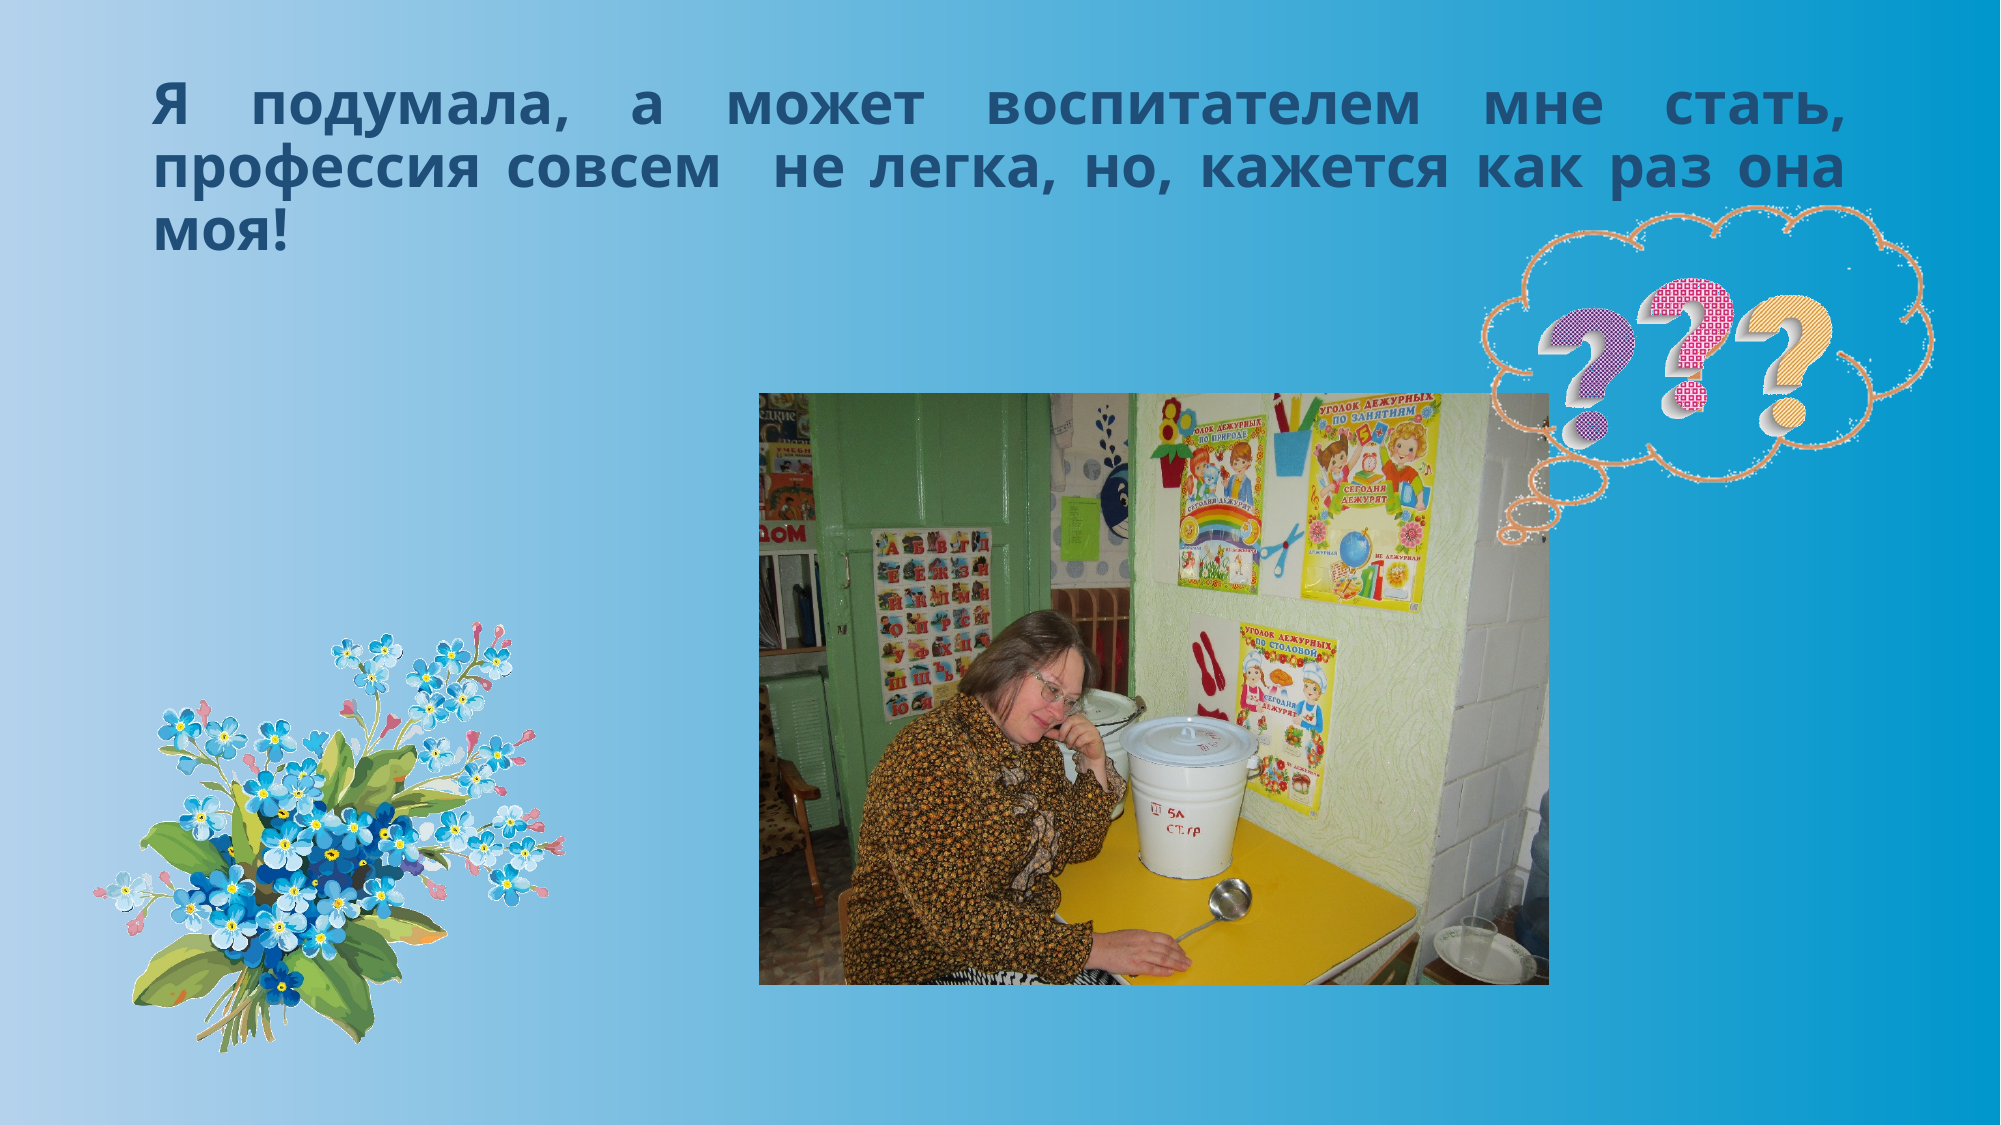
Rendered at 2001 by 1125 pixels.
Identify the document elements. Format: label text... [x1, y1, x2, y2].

title Я подумала, а может воспитателем мне стать, профессия совсем не легка, но, кажется как раз она моя! [137, 59, 1863, 278]
picture [91, 622, 566, 1053]
picture [1472, 168, 1935, 564]
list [759, 393, 1549, 985]
